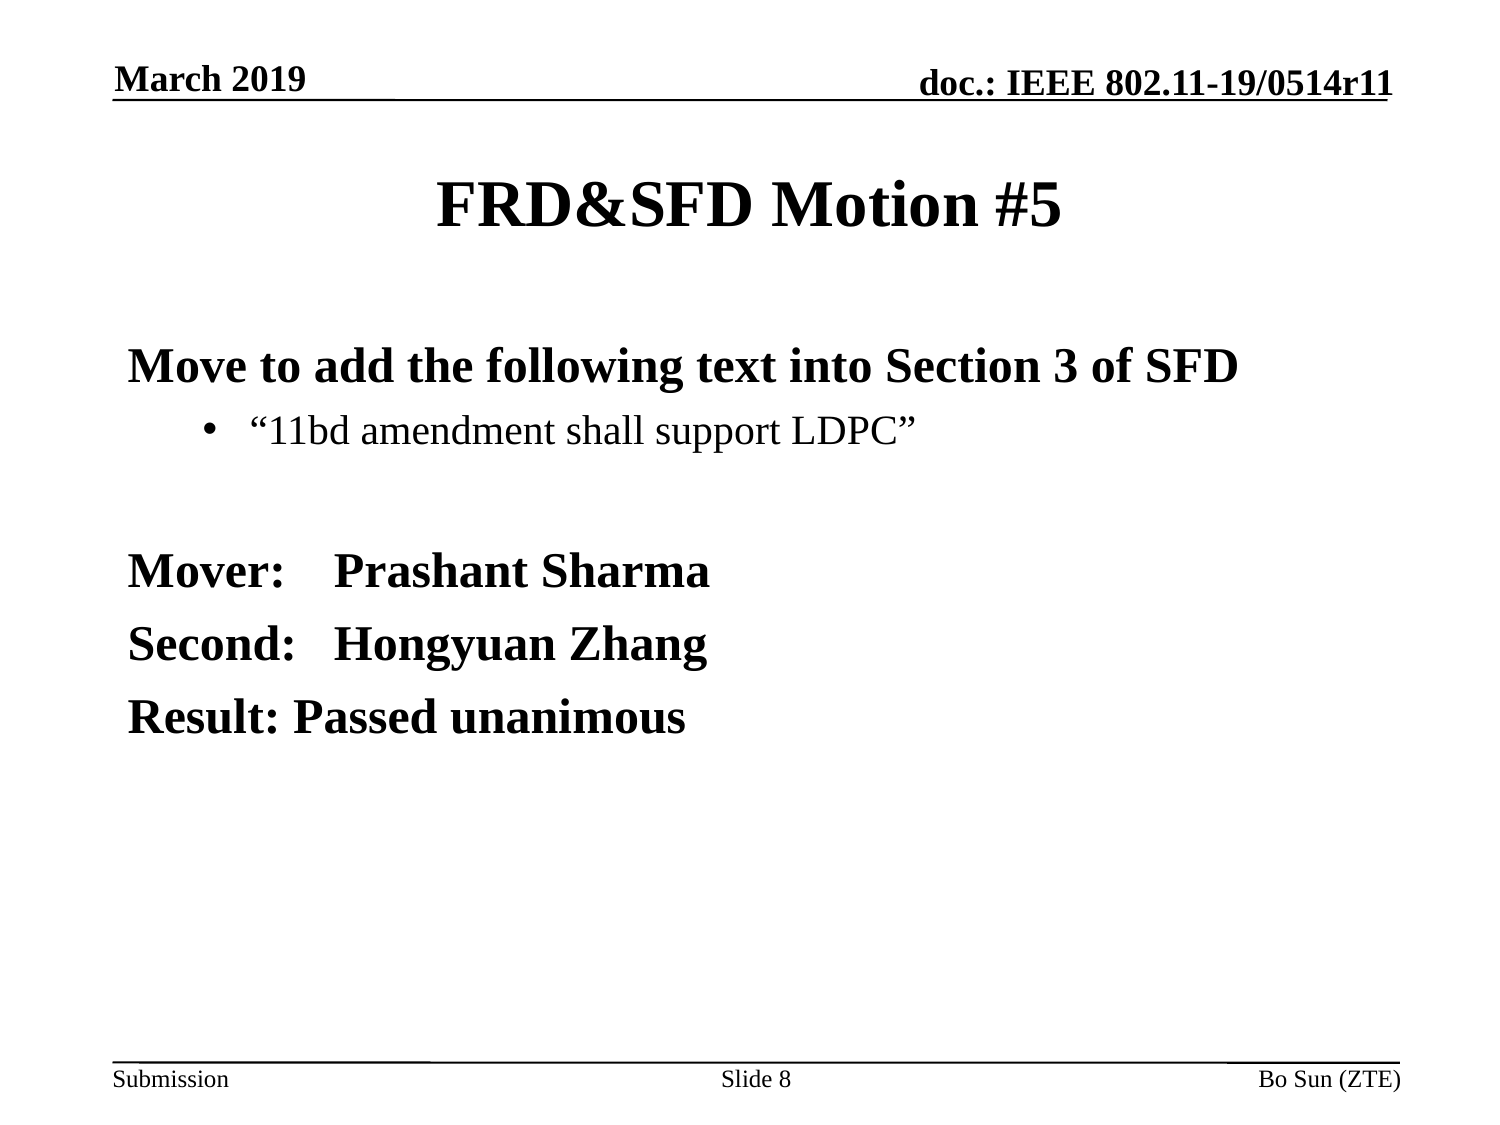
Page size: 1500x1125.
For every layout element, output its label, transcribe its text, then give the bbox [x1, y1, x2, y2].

title FRD&SFD Motion #5 [112, 112, 1388, 288]
footer Bo Sun (ZTE) [878, 1061, 1402, 1093]
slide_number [114, 54, 423, 100]
slide_number Slide 8 [712, 1061, 800, 1123]
list Move to add the following text into Section 3 of SFD “11bd amendment shall support LDPC” Mover: Prashant Sharma Second: Hongyuan Zhang Result: Passed unanimous [112, 324, 1388, 1000]
